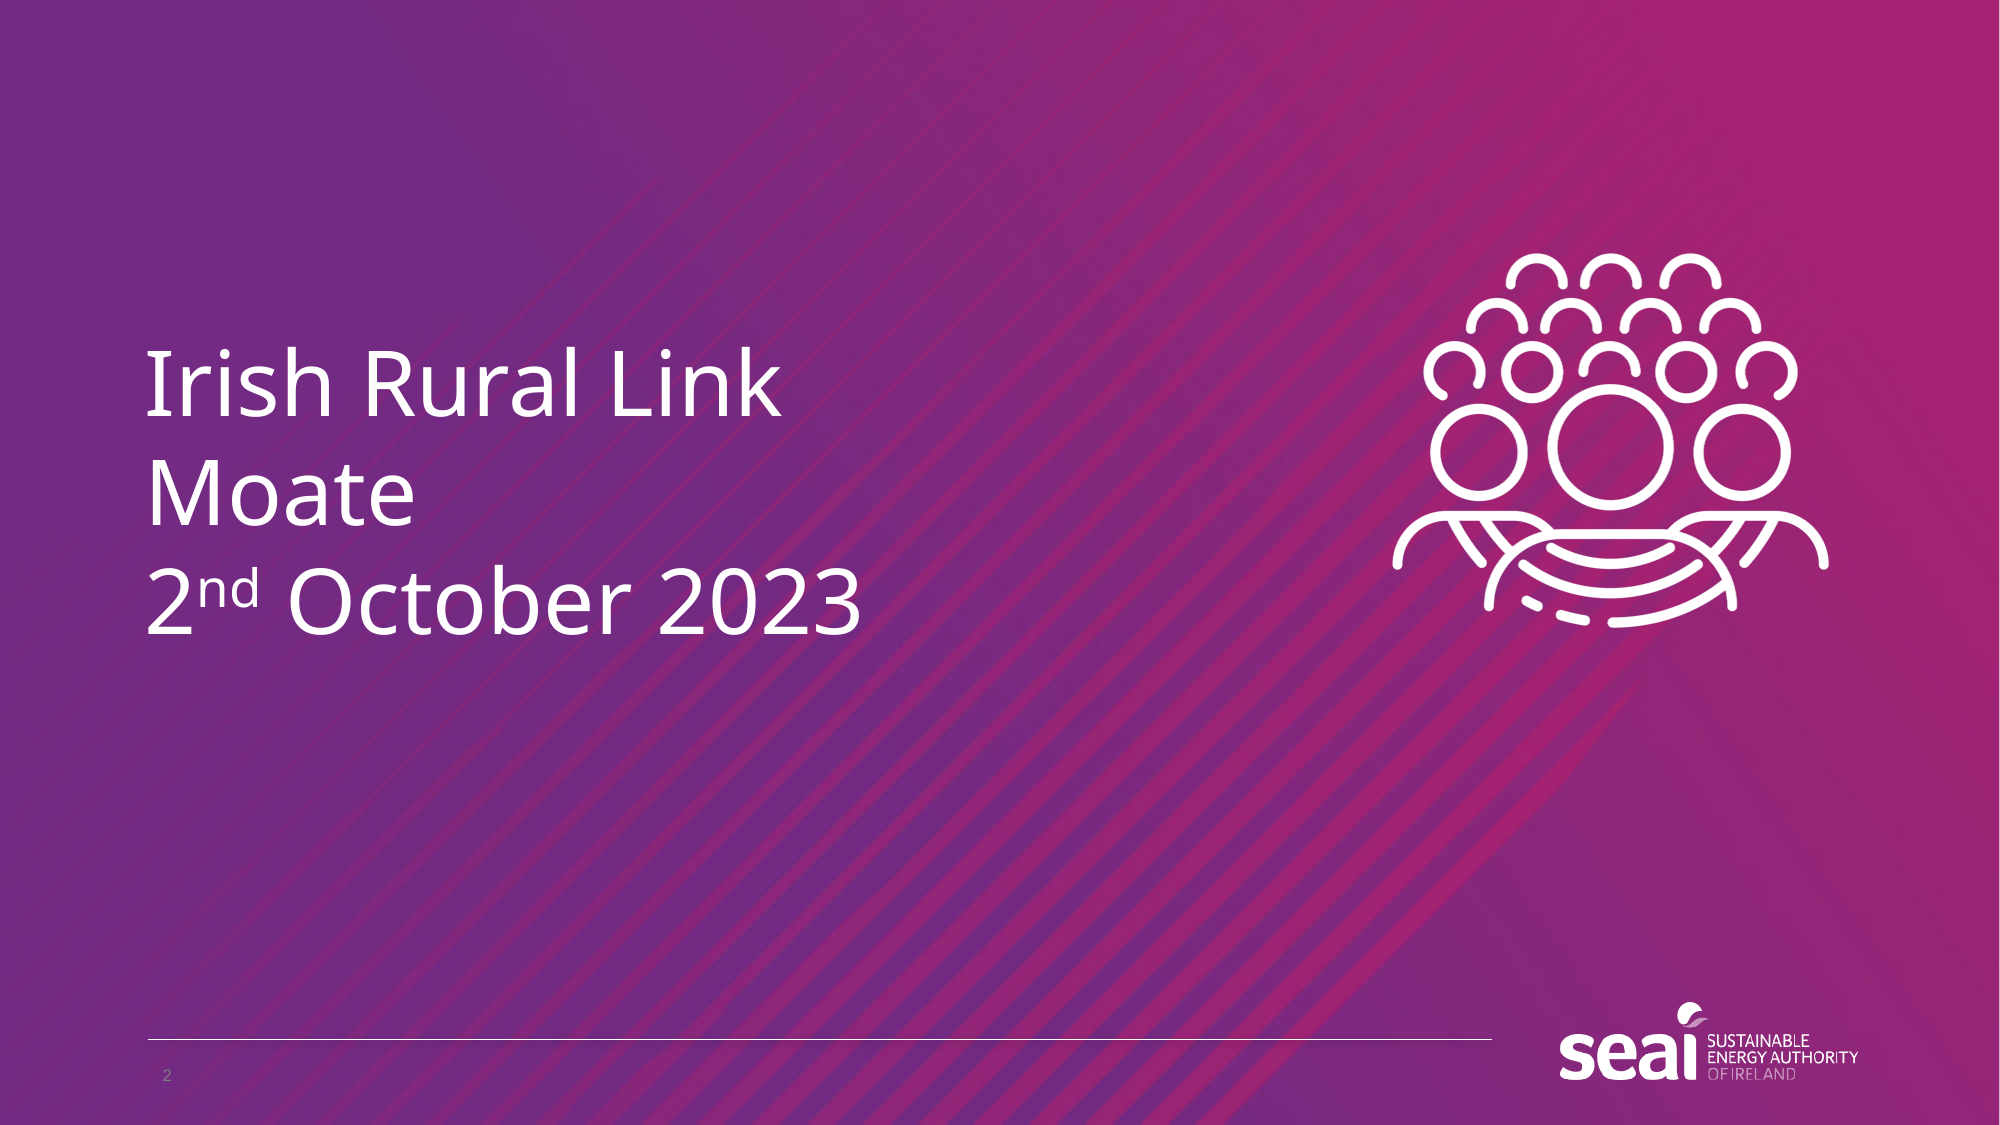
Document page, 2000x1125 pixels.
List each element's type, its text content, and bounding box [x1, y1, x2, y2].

title Irish Rural Link Moate 2nd October 2023 [129, 317, 1372, 774]
slide_number 2 [147, 1057, 217, 1098]
picture [0, 0, 2000, 1125]
